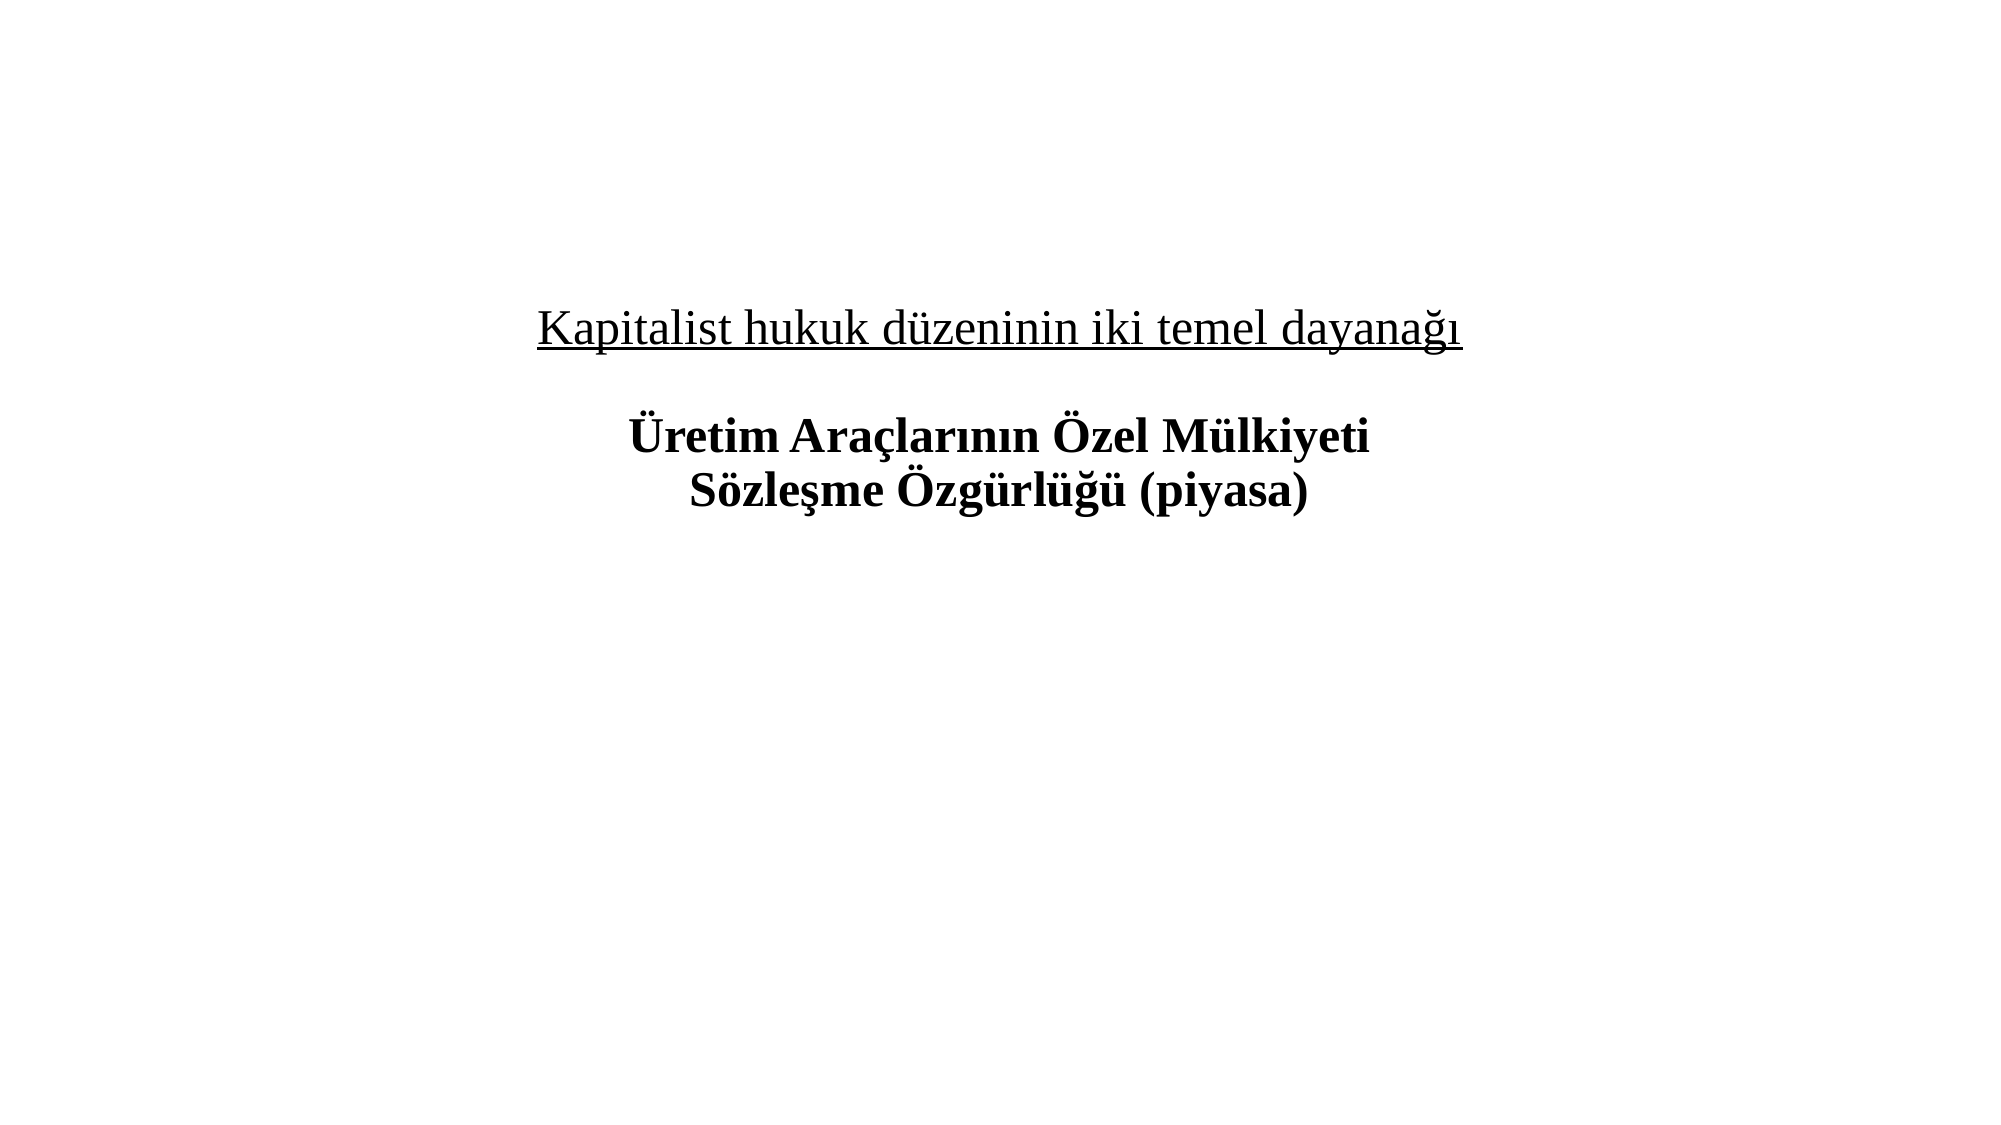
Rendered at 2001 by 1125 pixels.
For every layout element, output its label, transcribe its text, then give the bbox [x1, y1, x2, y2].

title Kapitalist hukuk düzeninin iki temel dayanağı Üretim Araçlarının Özel Mülkiyeti Sözleşme Özgürlüğü (piyasa) [137, 59, 1863, 759]
